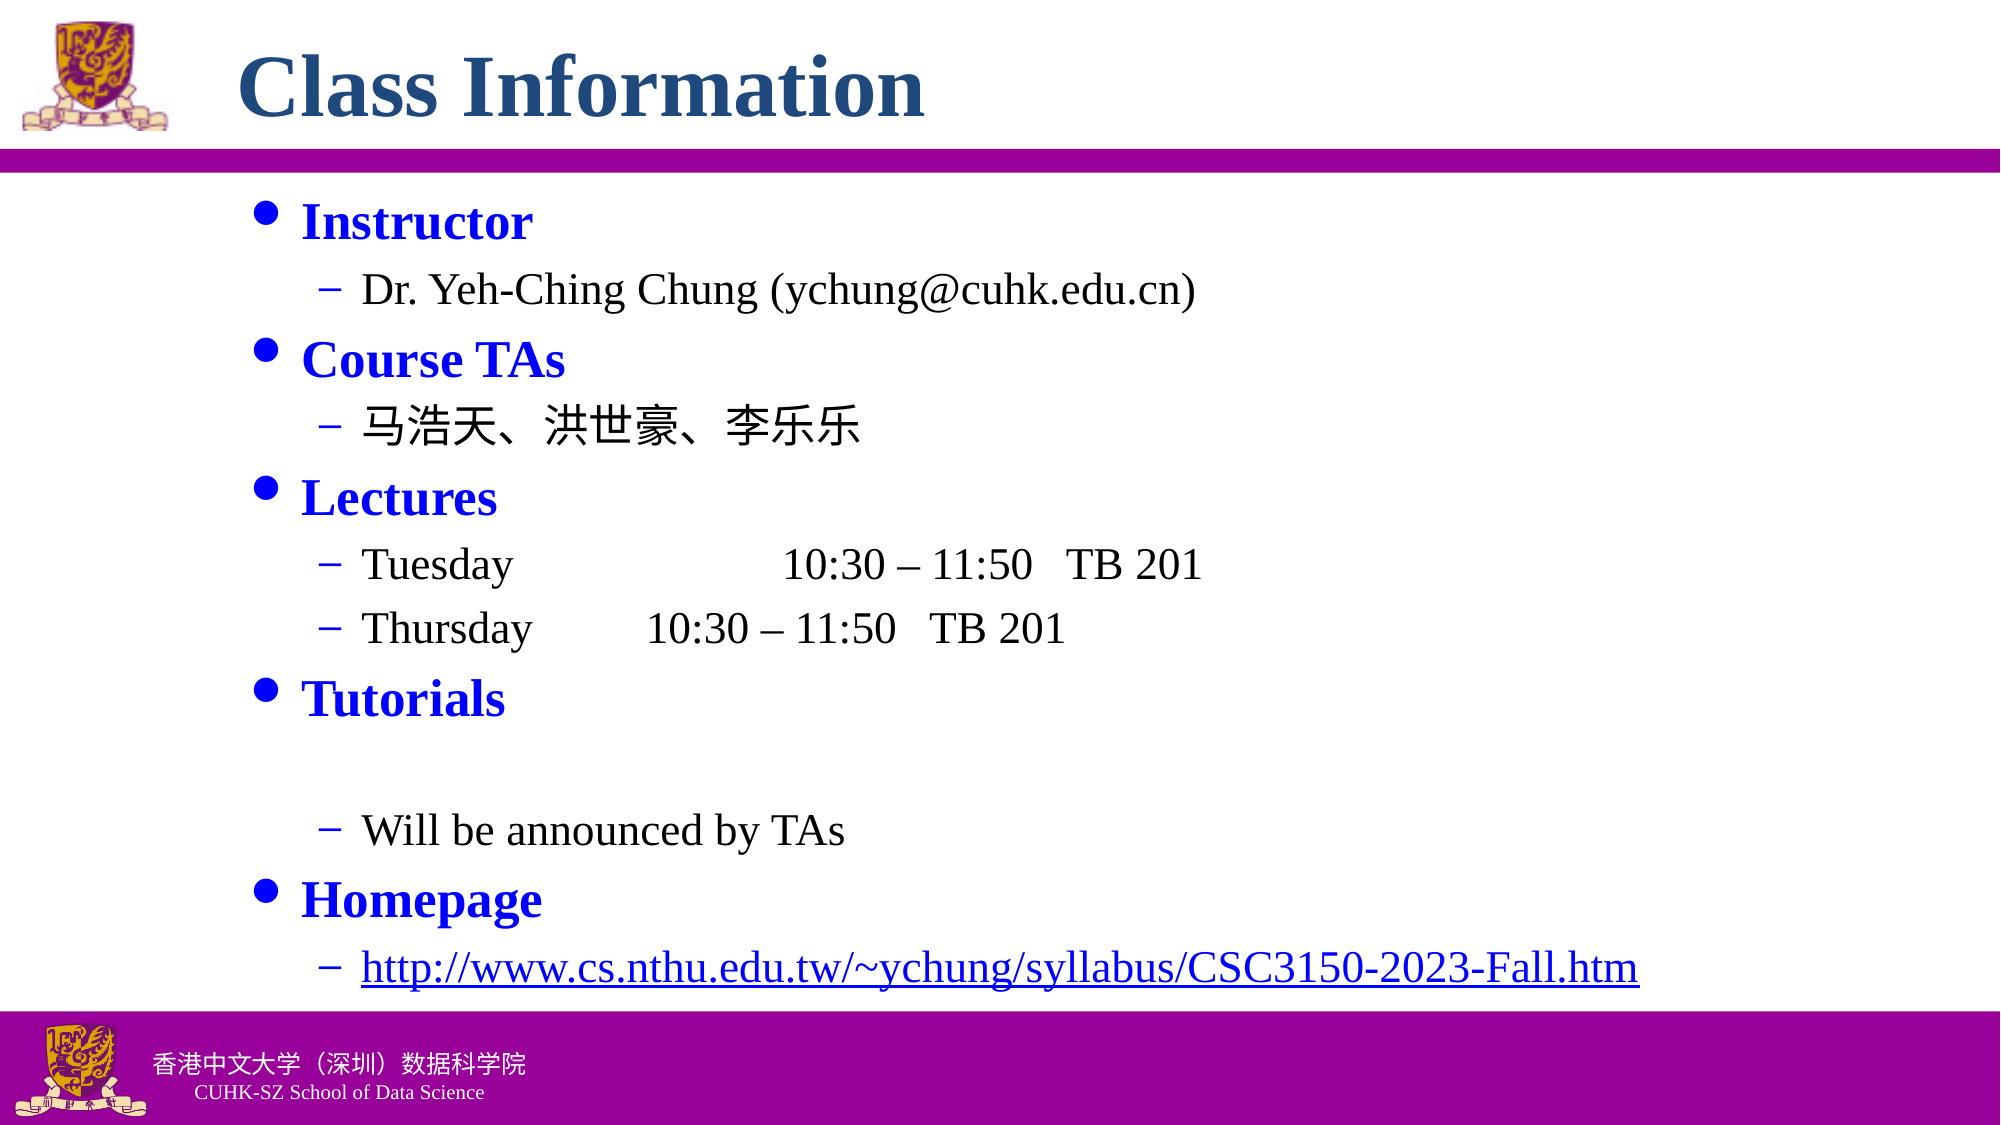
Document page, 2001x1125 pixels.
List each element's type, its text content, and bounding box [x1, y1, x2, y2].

list Instructor Dr. Yeh-Ching Chung (ychung@cuhk.edu.cn) Course TAs 马浩天、洪世豪、李乐乐 Lectures Tuesday 10:30 – 11:50 TB 201 Thursday 10:30 – 11:50 TB 201 Tutorials Will be announced by TAs Homepage http://www.cs.nthu.edu.tw/~ychung/syllabus/CSC3150-2023-Fall.htm [235, 178, 1823, 1008]
picture [14, 1023, 149, 1117]
picture [21, 20, 173, 131]
text_box Class Information [216, 23, 1898, 138]
